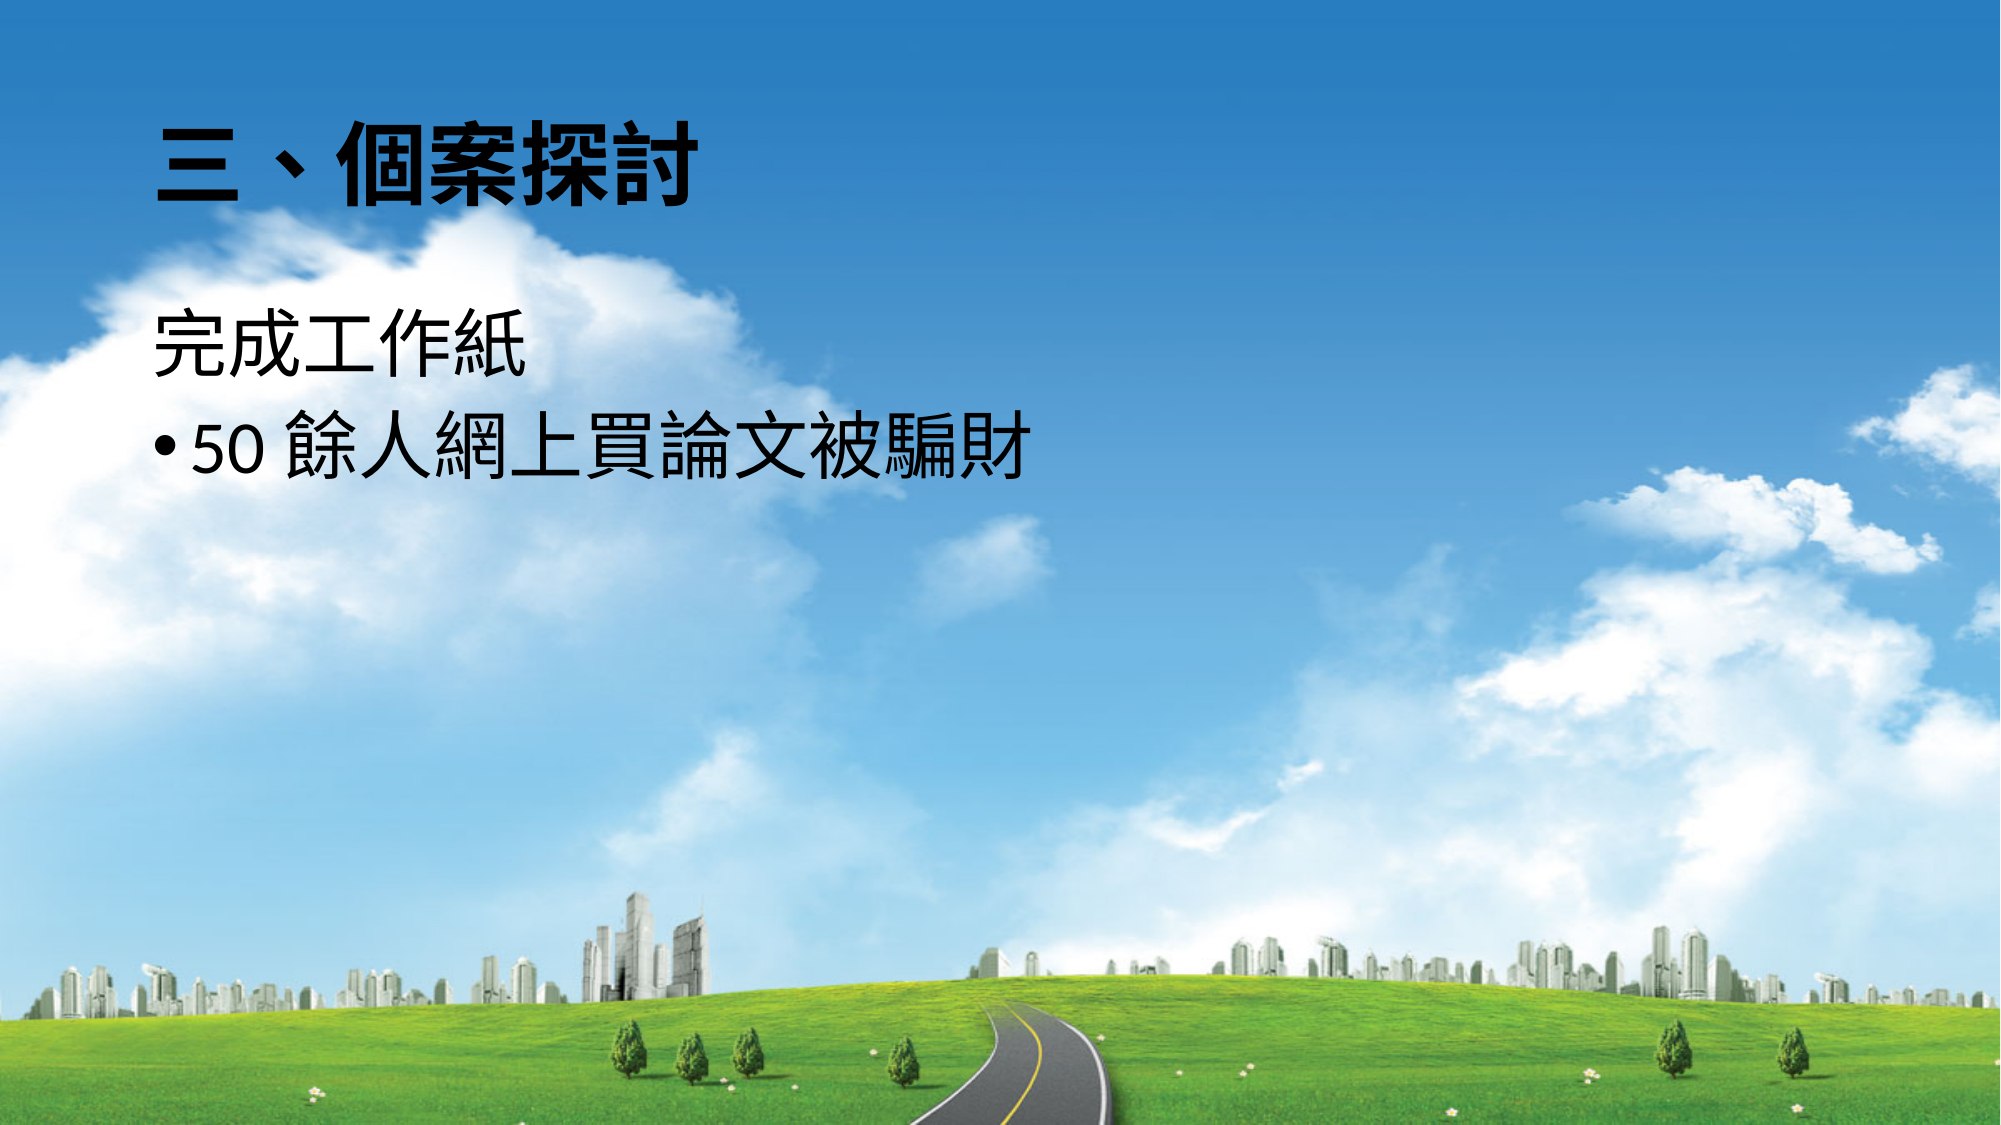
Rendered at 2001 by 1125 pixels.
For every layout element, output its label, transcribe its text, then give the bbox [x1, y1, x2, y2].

list 完成工作紙 50餘人網上買論文被騙財 [137, 299, 1863, 1014]
picture [0, 0, 2001, 1125]
title 三、個案探討 [137, 59, 1863, 278]
